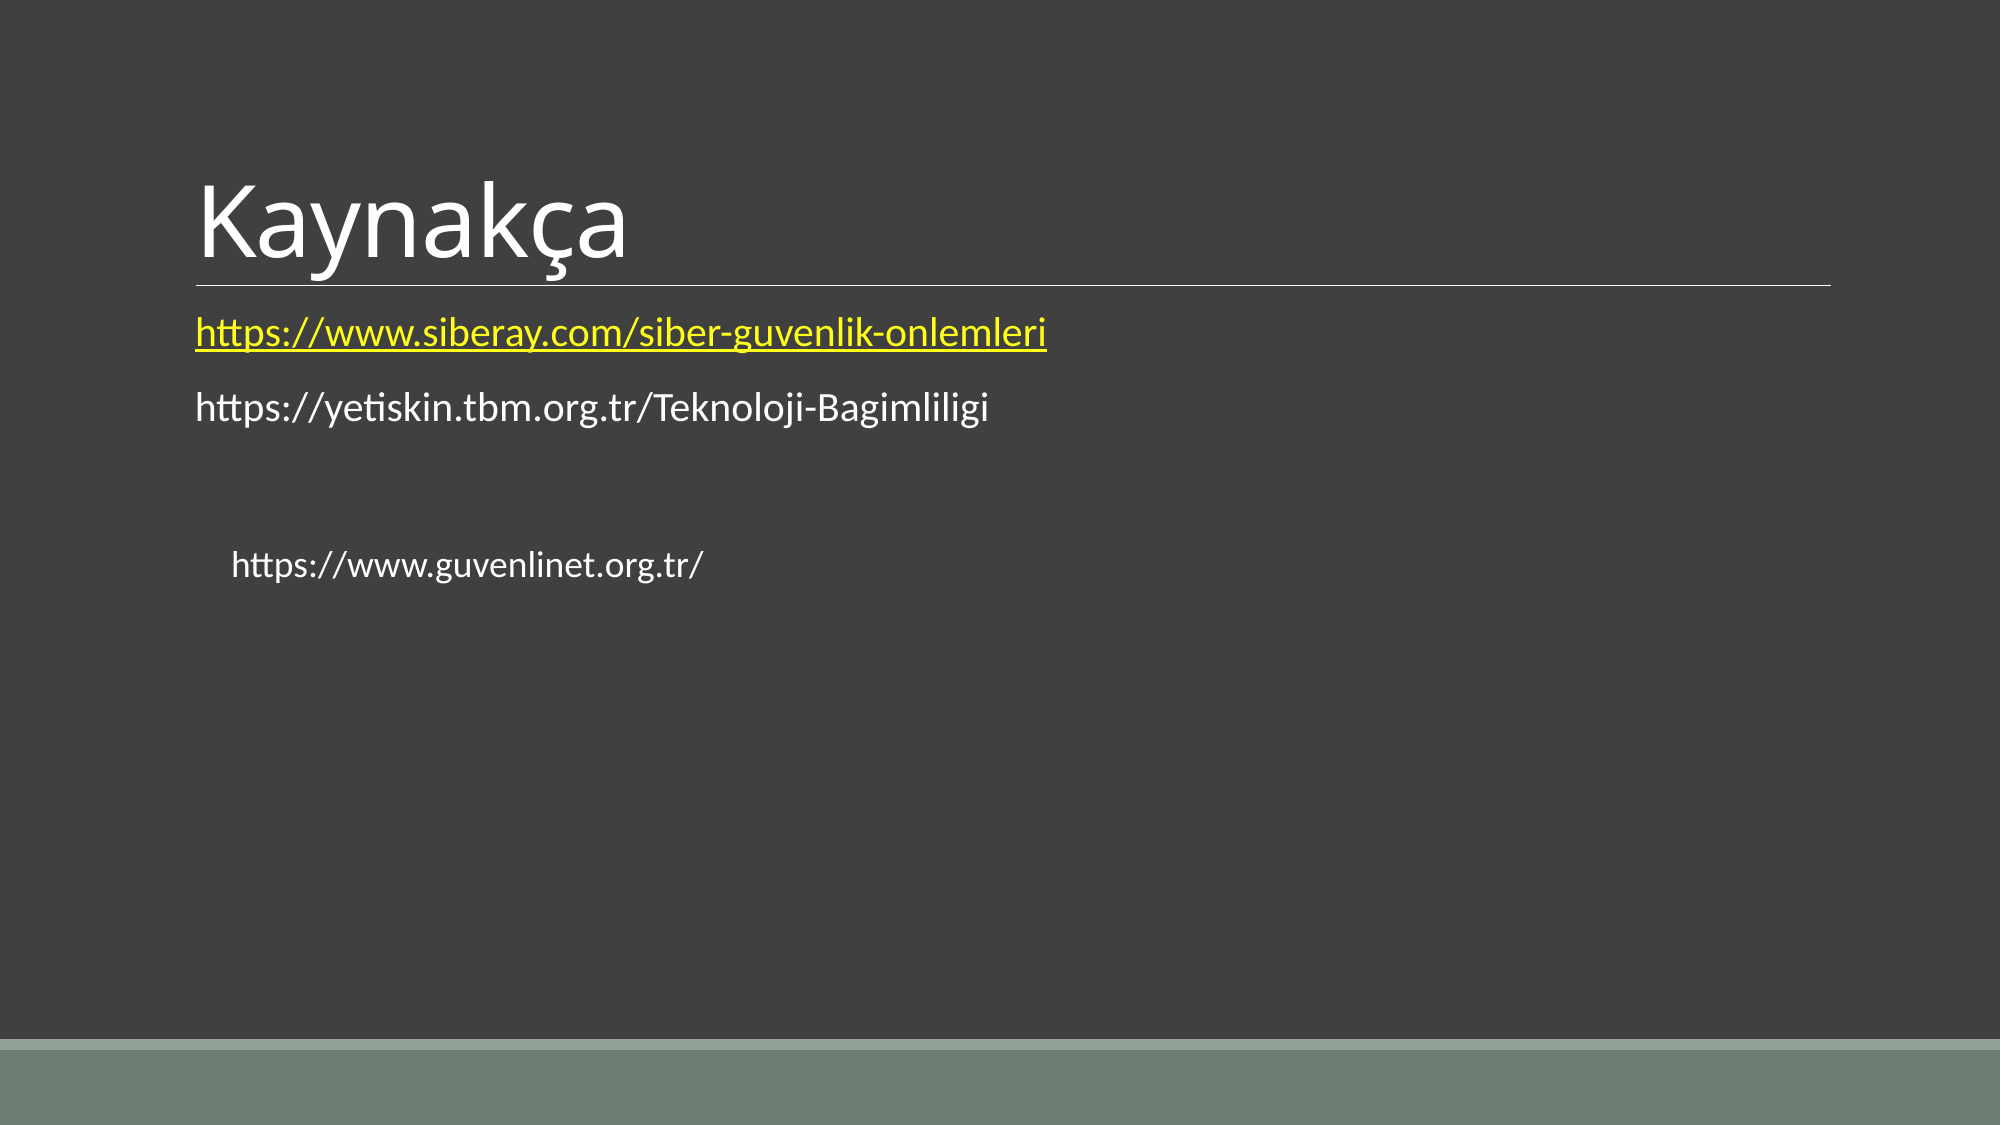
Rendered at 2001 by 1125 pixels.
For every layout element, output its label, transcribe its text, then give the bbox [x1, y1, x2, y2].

text_box https://yetiskin.tbm.org.tr/Teknoloji-Bagimliligi [179, 372, 1376, 638]
list https://www.siberay.com/siber-guvenlik-onlemleri [180, 302, 1830, 963]
title Kaynakça [180, 47, 738, 285]
